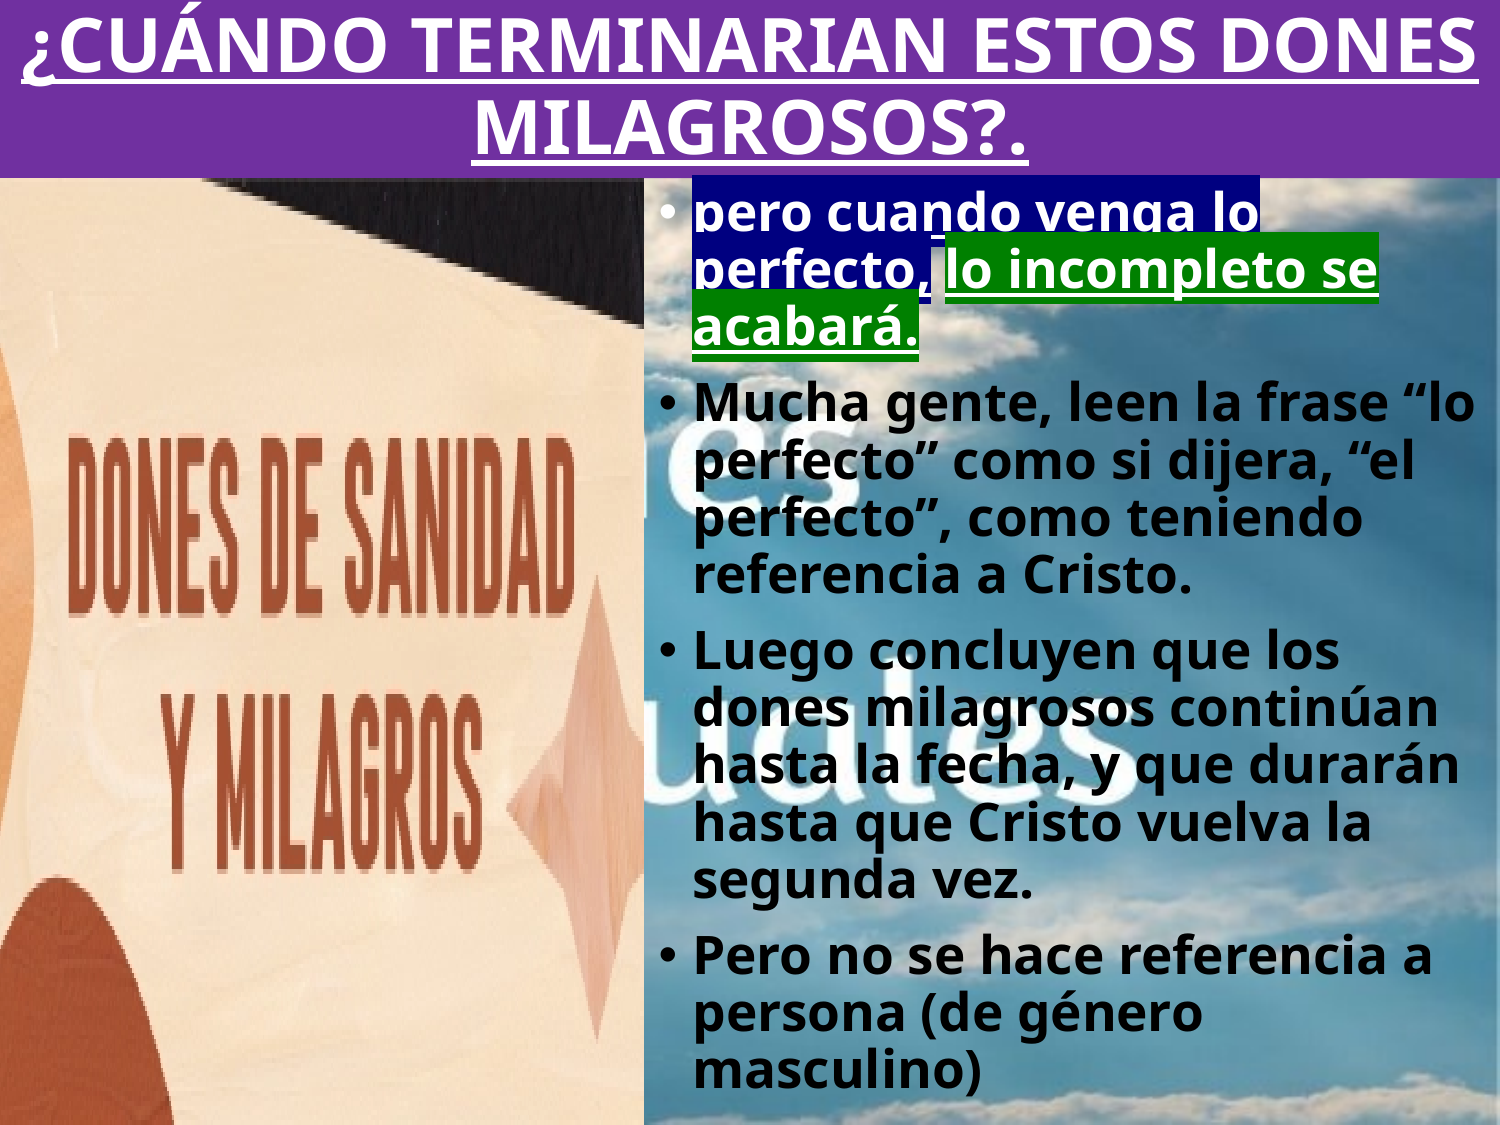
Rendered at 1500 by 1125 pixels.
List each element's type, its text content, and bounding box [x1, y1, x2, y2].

picture [0, 178, 1500, 1125]
title ¿CUÁNDO TERMINARIAN ESTOS DONES MILAGROSOS?. [0, 0, 1500, 178]
